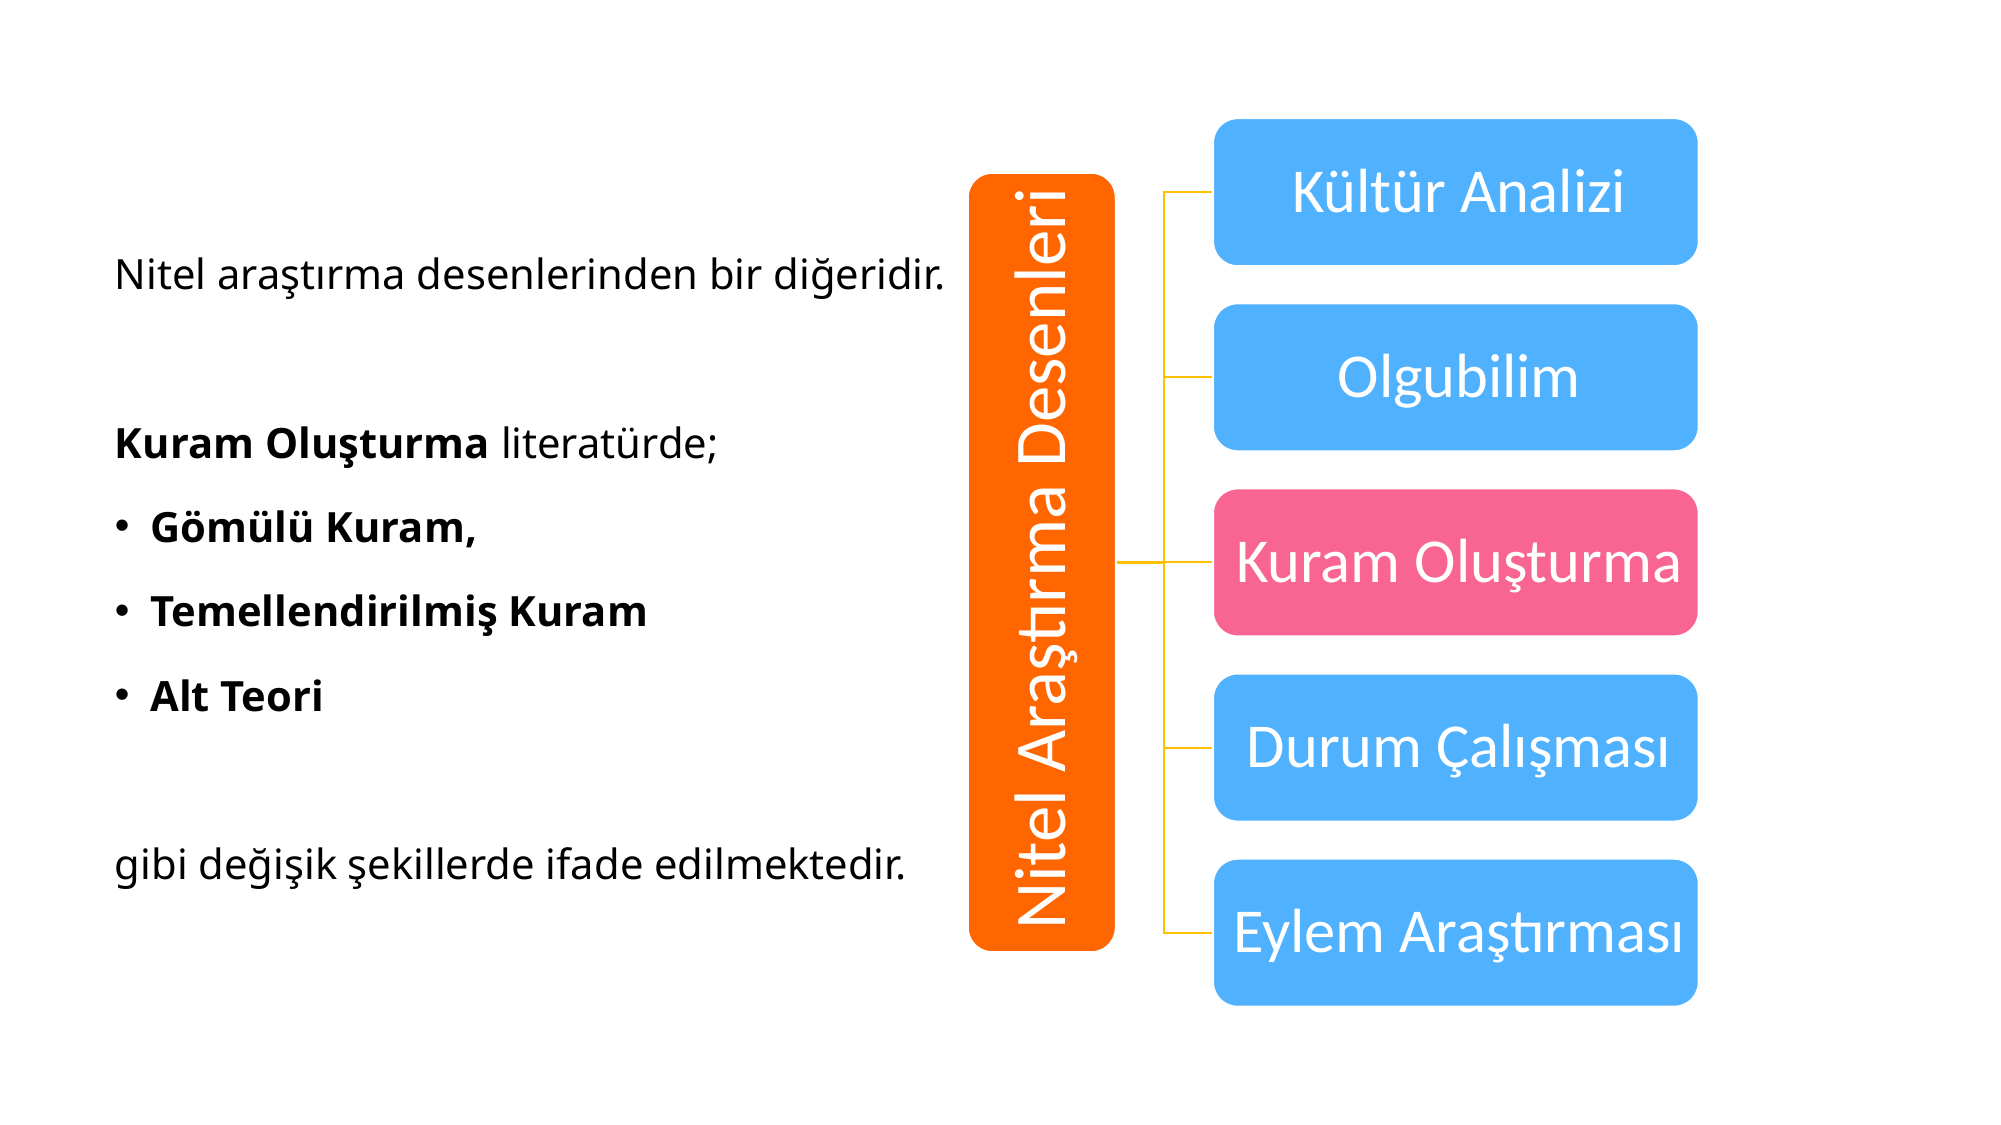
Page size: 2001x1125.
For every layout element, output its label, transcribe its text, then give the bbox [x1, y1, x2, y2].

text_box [666, 117, 2000, 1007]
text_box Nitel araştırma desenlerinden bir diğeridir. Kuram Oluşturma literatürde; Gömülü Kuram, Temellendirilmiş Kuram Alt Teori gibi değişik şekillerde ifade edilmektedir. [100, 215, 666, 896]
